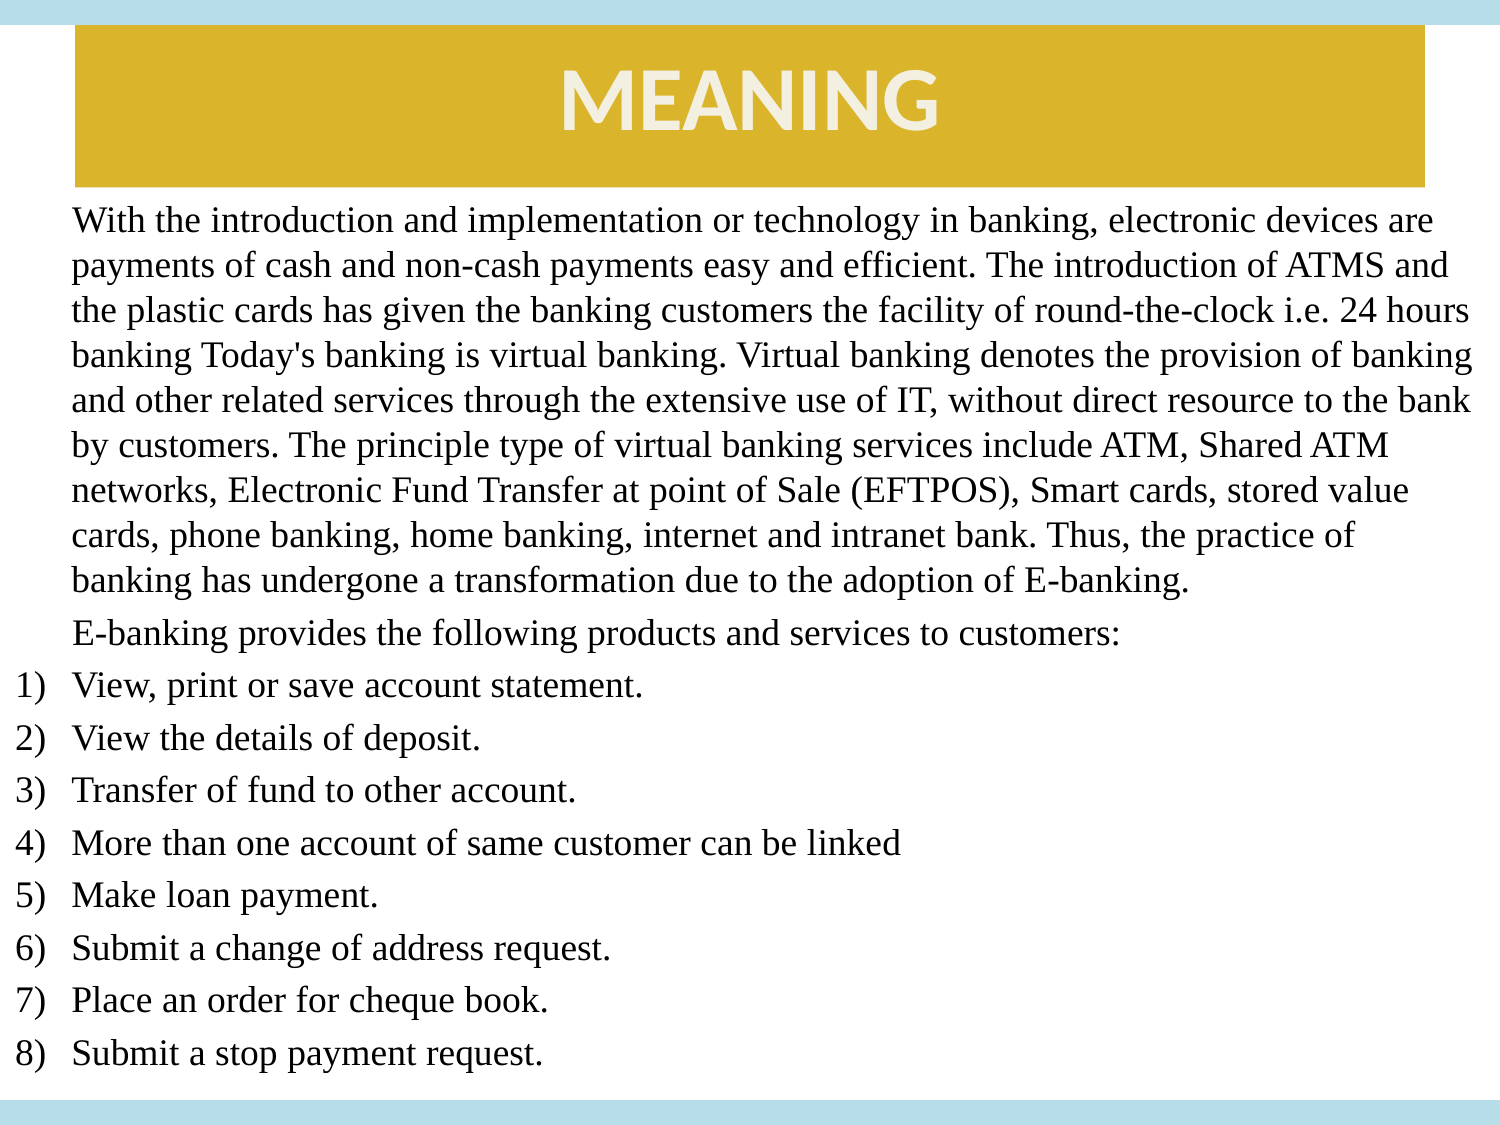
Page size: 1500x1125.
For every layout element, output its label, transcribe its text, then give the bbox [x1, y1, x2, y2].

text_box [0, 1098, 1500, 1125]
text_box [0, 0, 1500, 27]
title MEANING [75, 27, 1425, 187]
list With the introduction and implementation or technology in banking, electronic devices are payments of cash and non-cash payments easy and efficient. The introduction of ATMS and the plastic cards has given the banking customers the facility of round-the-clock i.e. 24 hours banking Today's banking is virtual banking. Virtual banking denotes the provision of banking and other related services through the extensive use of IT, without direct resource to the bank by customers. The principle type of virtual banking services include ATM, Shared ATM networks, Electronic Fund Transfer at point of Sale (EFTPOS), Smart cards, stored value cards, phone banking, home banking, internet and intranet bank. Thus, the practice of banking has undergone a transformation due to the adoption of E-banking. E-banking provides the following products and services to customers: View, print or save account statement. View the details of deposit. Transfer of fund to other account. More than one account of same customer can be linked Make loan payment. Submit a change of address request. Place an order for cheque book. Submit a stop payment request. [0, 187, 1500, 1025]
